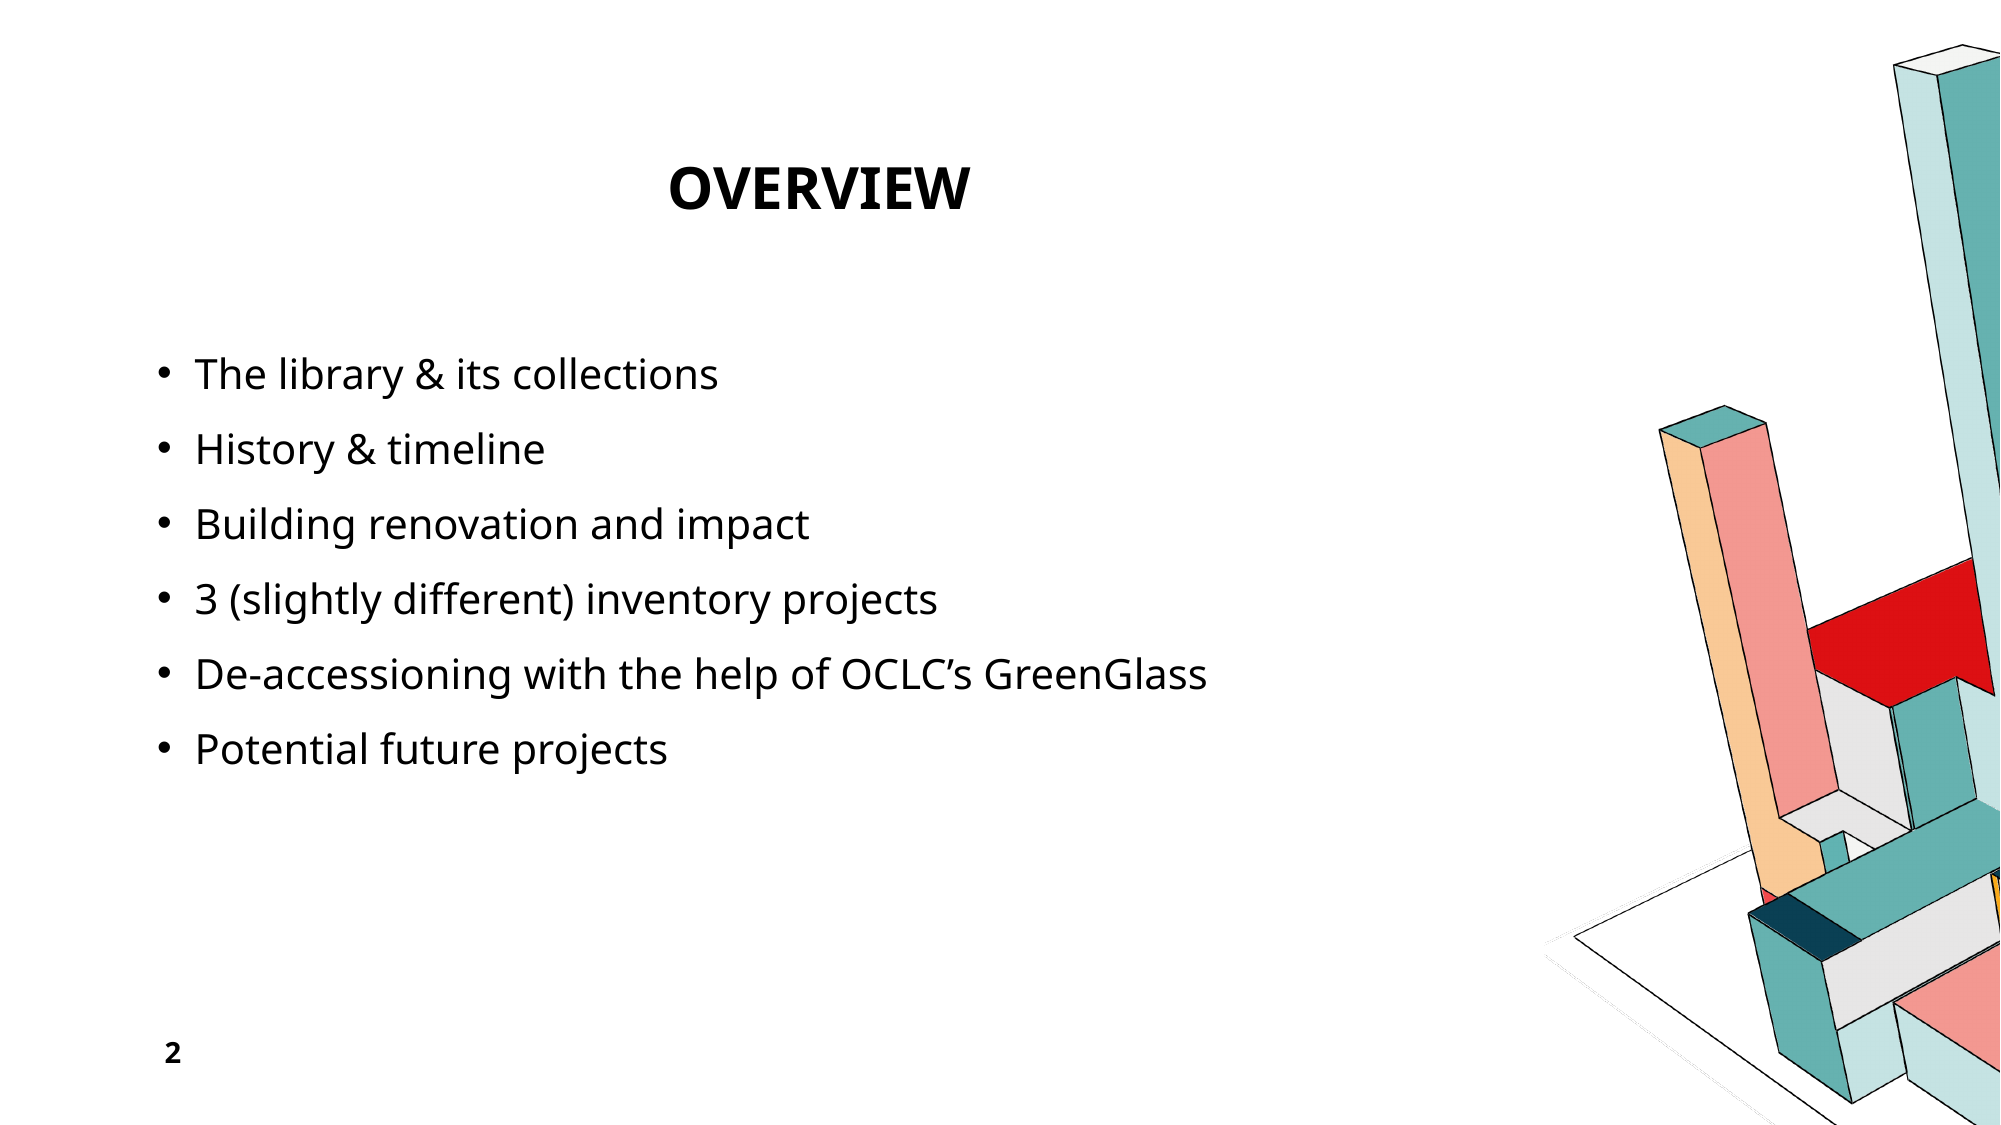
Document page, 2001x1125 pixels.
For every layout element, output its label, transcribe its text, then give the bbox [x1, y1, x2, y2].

picture [1544, 43, 2000, 1125]
title Overview [146, 11, 1508, 230]
slide_number 2 [149, 1024, 588, 1085]
list The library & its collections History & timeline Building renovation and impact 3 (slightly different) inventory projects De-accessioning with the help of OCLC’s GreenGlass Potential future projects [142, 339, 1508, 913]
